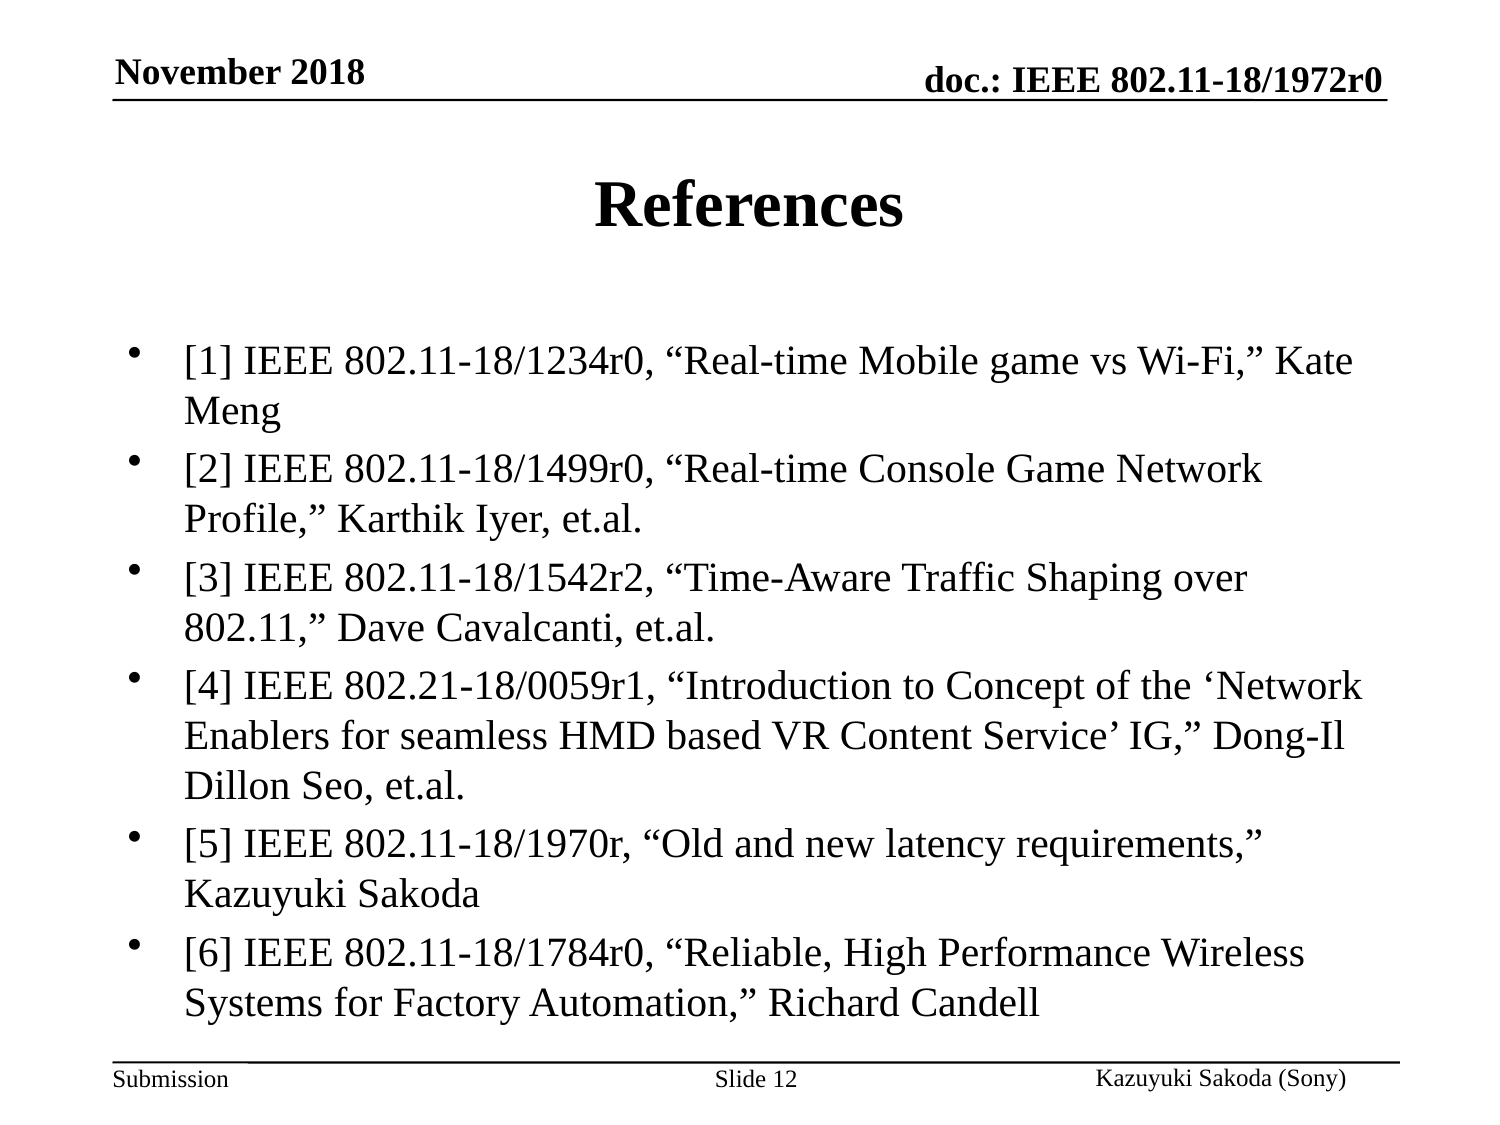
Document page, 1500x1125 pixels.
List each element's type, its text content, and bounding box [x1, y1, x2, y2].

title References [112, 112, 1388, 288]
list [1] IEEE 802.11-18/1234r0, “Real-time Mobile game vs Wi-Fi,” Kate Meng [2] IEEE 802.11-18/1499r0, “Real-time Console Game Network Profile,” Karthik Iyer, et.al. [3] IEEE 802.11-18/1542r2, “Time-Aware Traffic Shaping over 802.11,” Dave Cavalcanti, et.al. [4] IEEE 802.21-18/0059r1, “Introduction to Concept of the ‘Network Enablers for seamless HMD based VR Content Service’ IG,” Dong-Il Dillon Seo, et.al. [5] IEEE 802.11-18/1970r, “Old and new latency requirements,” Kazuyuki Sakoda [6] IEEE 802.11-18/1784r0, “Reliable, High Performance Wireless Systems for Factory Automation,” Richard Candell [112, 324, 1388, 1000]
slide_number Slide 12 [712, 1062, 800, 1093]
